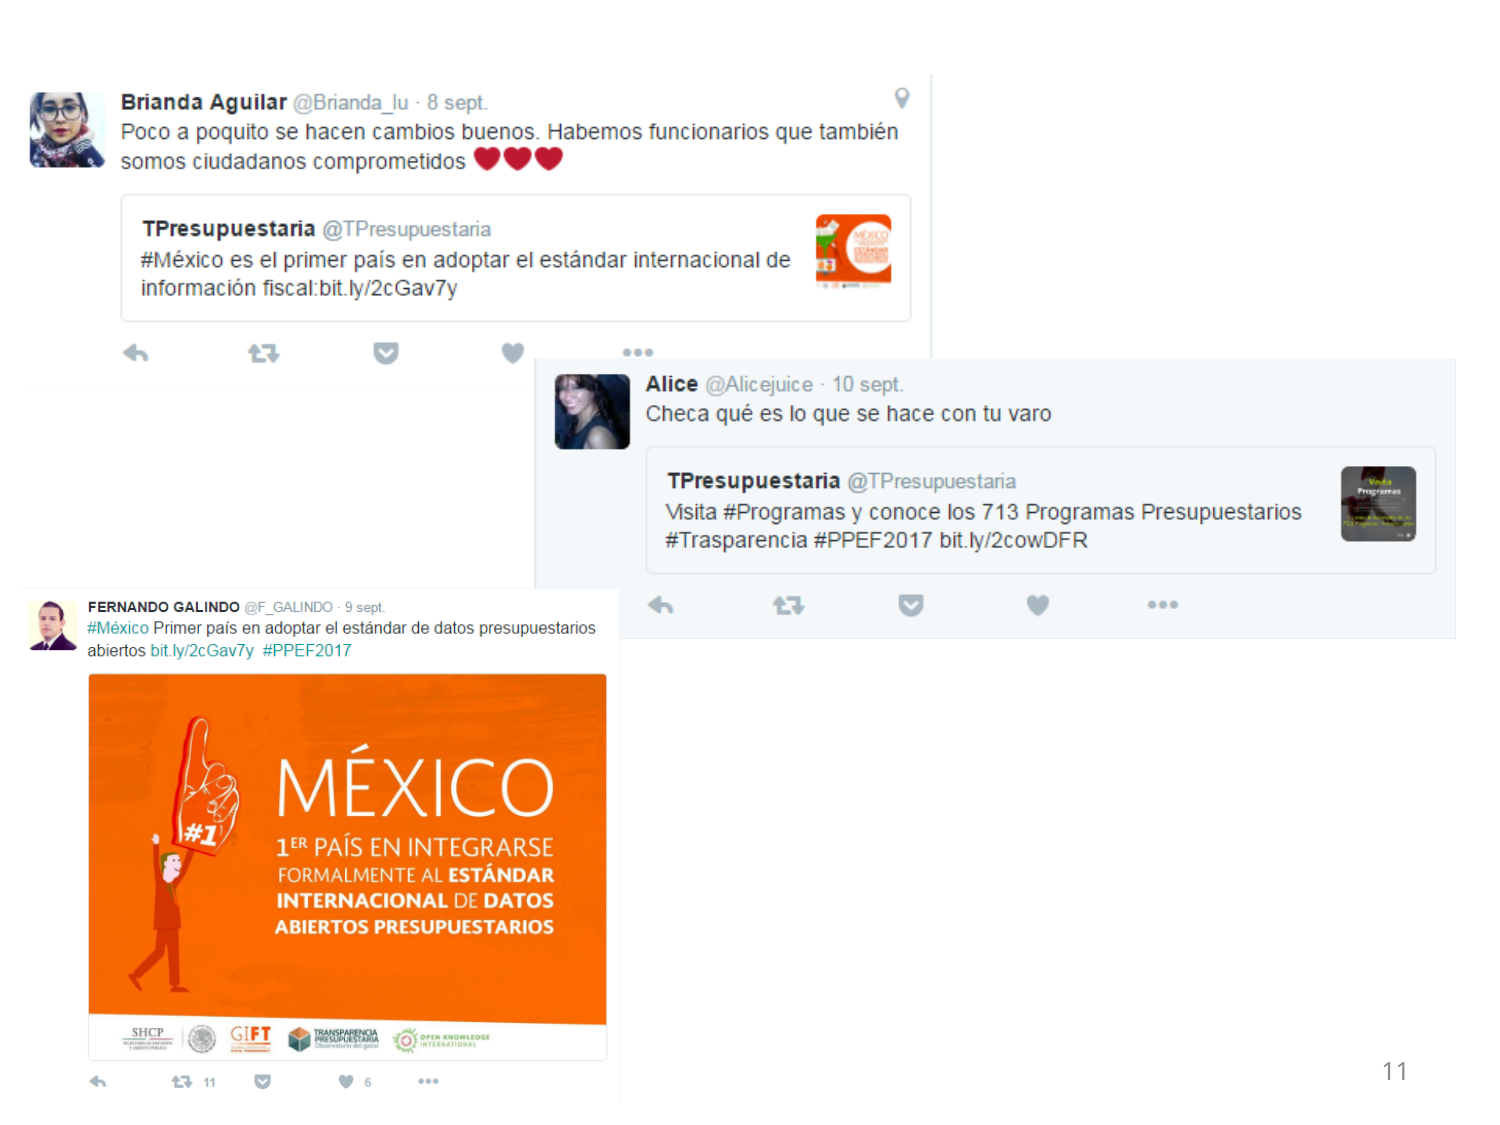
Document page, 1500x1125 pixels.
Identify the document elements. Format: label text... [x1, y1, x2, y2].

picture [21, 74, 1457, 1103]
slide_number 11 [1074, 1042, 1425, 1103]
